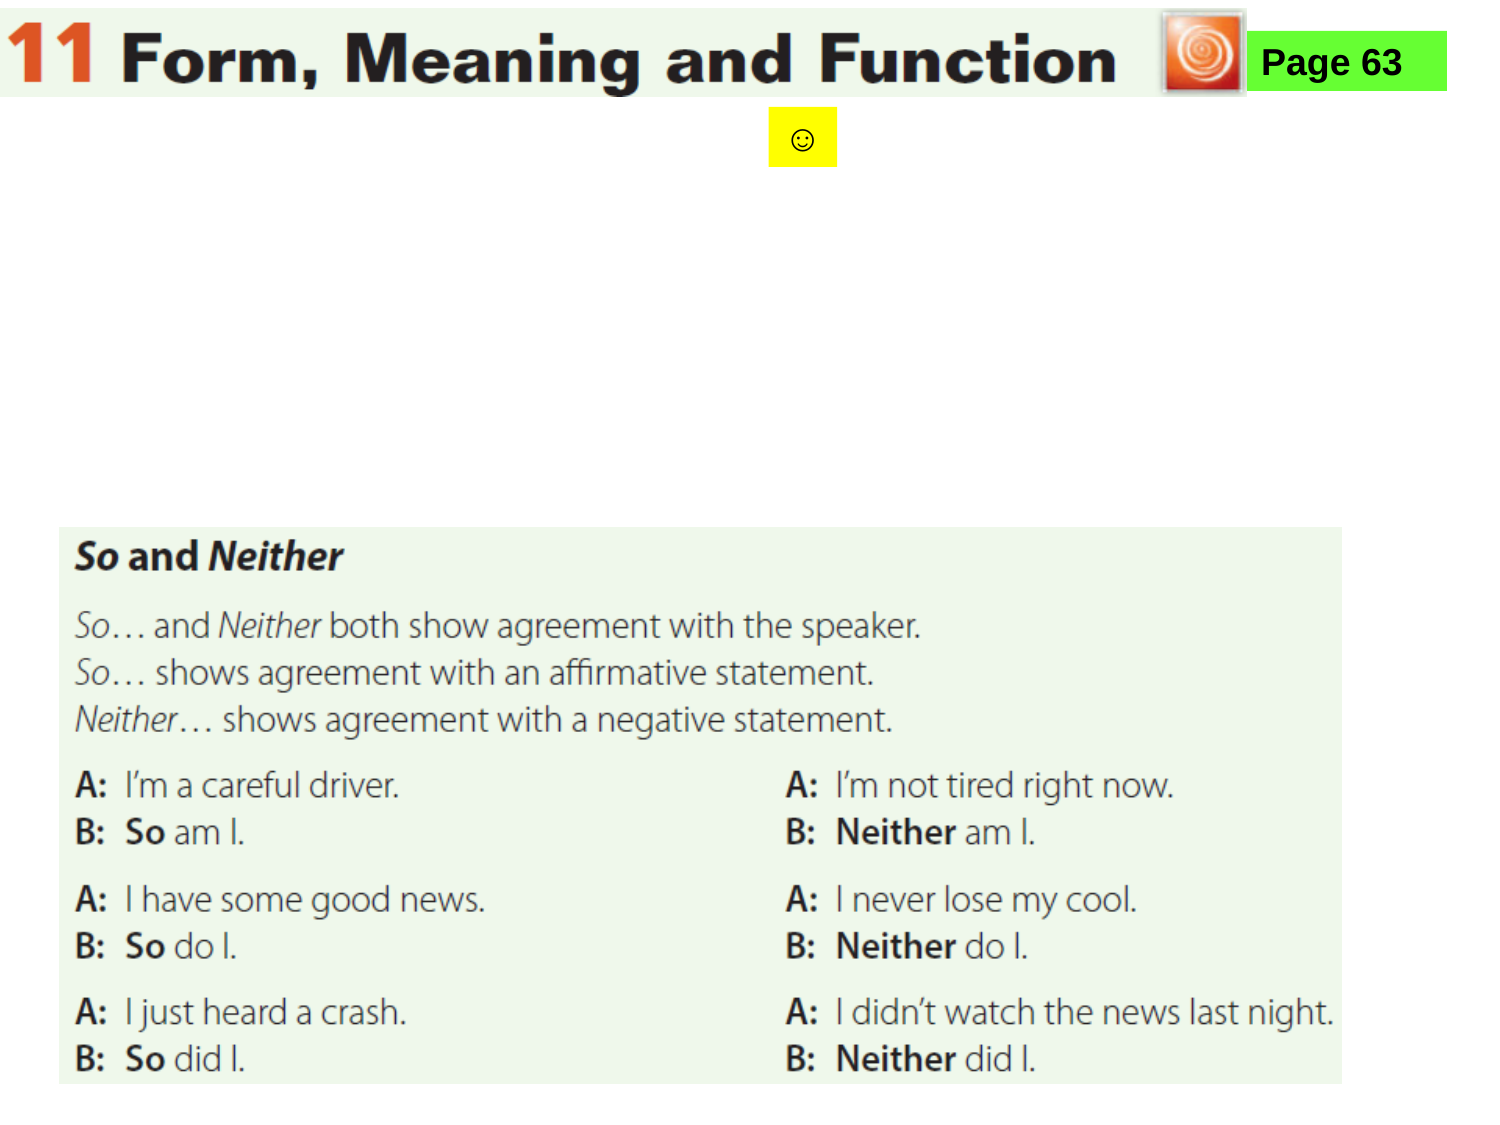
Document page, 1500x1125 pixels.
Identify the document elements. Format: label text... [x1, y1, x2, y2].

picture [58, 526, 1343, 1084]
text_box Page 63 [1251, 30, 1447, 91]
text_box ☺ [768, 106, 838, 167]
picture [0, 7, 1247, 97]
